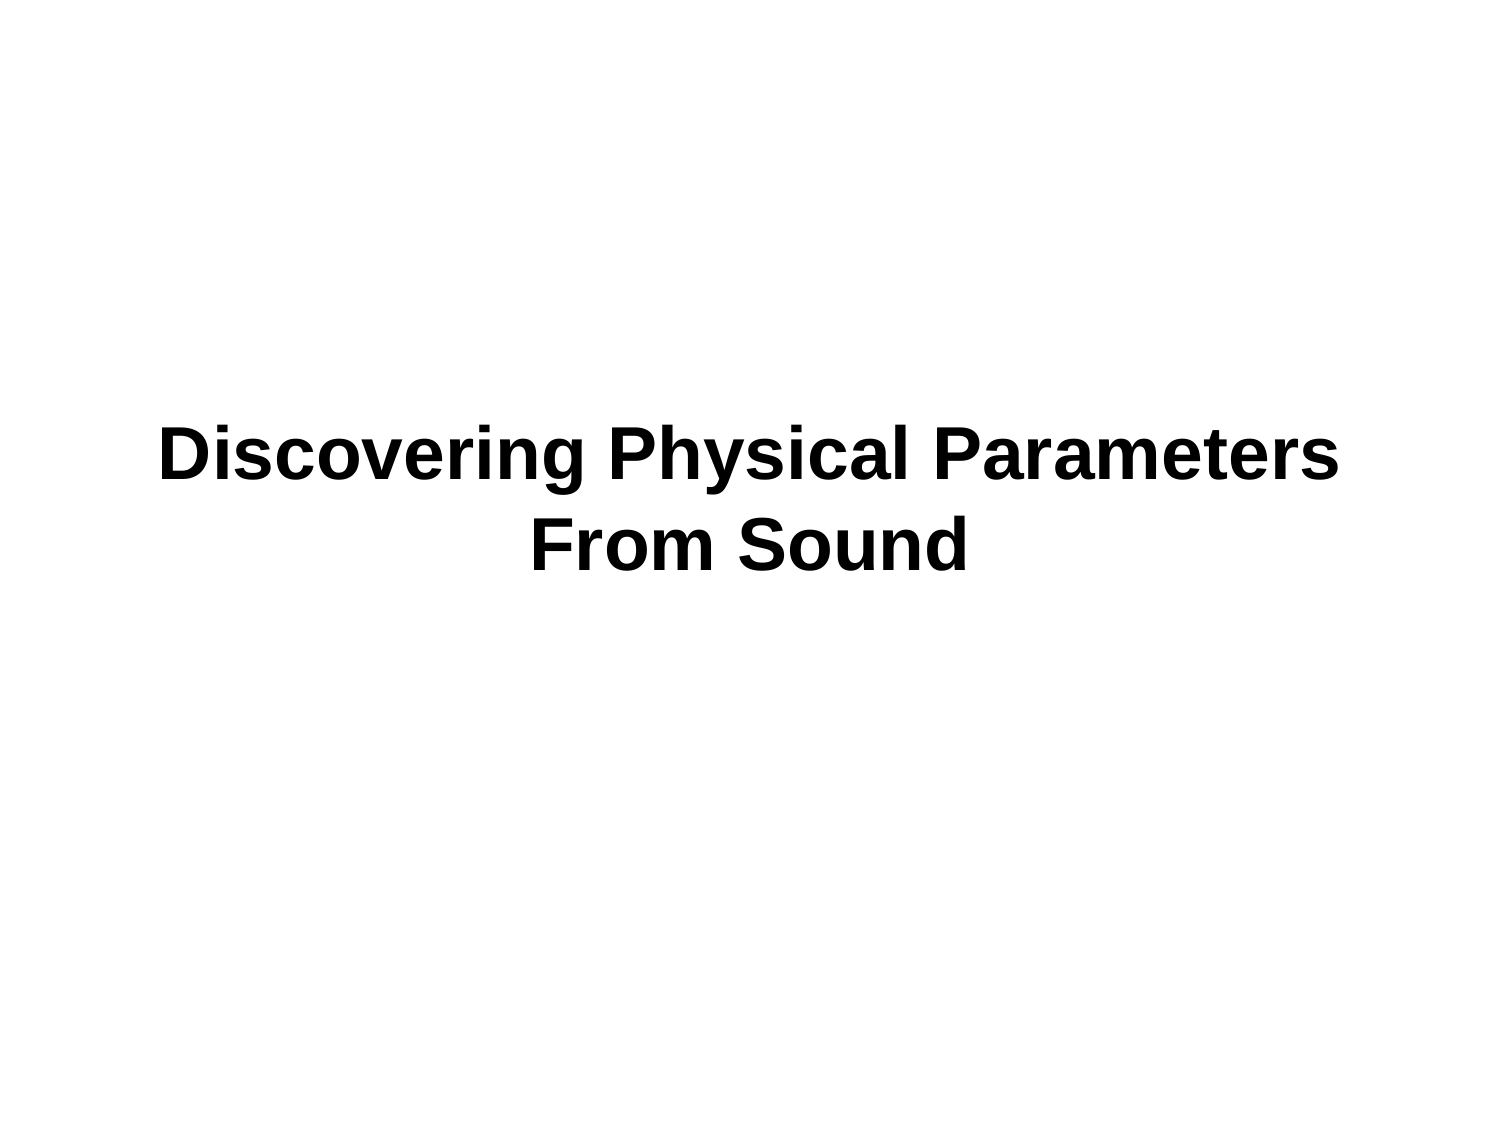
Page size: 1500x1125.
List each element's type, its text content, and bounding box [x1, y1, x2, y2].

title Discovering Physical Parameters From Sound [112, 346, 1388, 600]
